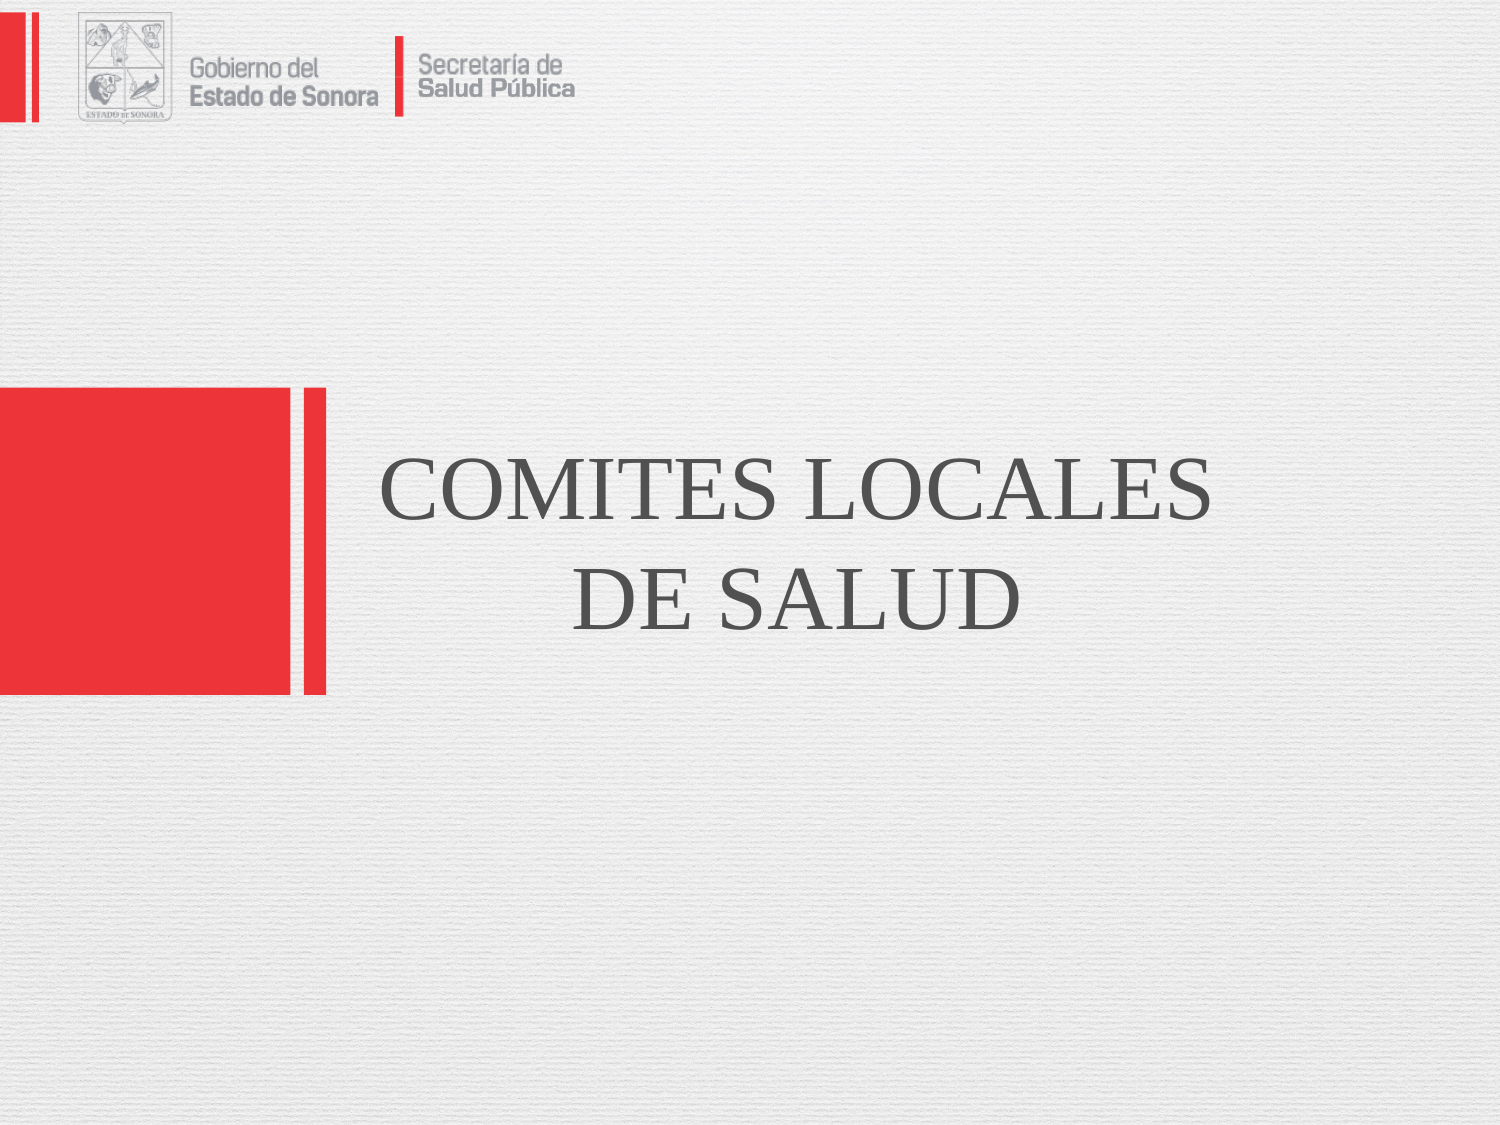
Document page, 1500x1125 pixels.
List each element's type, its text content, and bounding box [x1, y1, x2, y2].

text_box [303, 387, 327, 695]
text_box COMITES LOCALES DE SALUD [324, 424, 1270, 650]
text_box [0, 387, 291, 695]
picture [0, 0, 1500, 1125]
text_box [0, 12, 590, 126]
